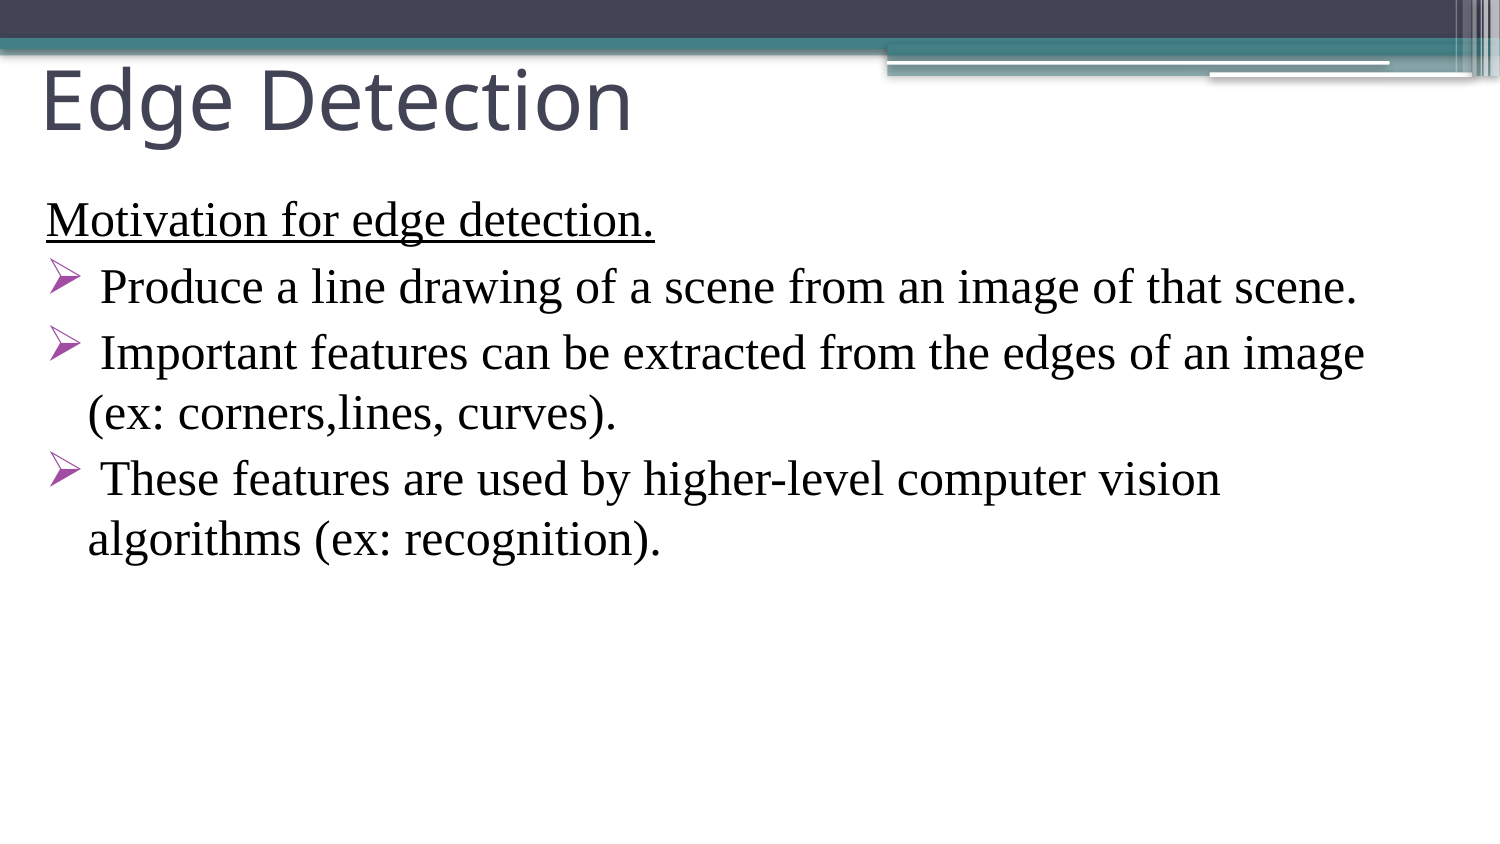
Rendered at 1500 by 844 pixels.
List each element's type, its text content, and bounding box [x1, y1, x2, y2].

list Motivation for edge detection. Produce a line drawing of a scene from an image of that scene. Important features can be extracted from the edges of an image (ex: corners,lines, curves). These features are used by higher-level computer vision algorithms (ex: recognition). [12, 171, 1425, 808]
title Edge Detection [24, 21, 1375, 163]
